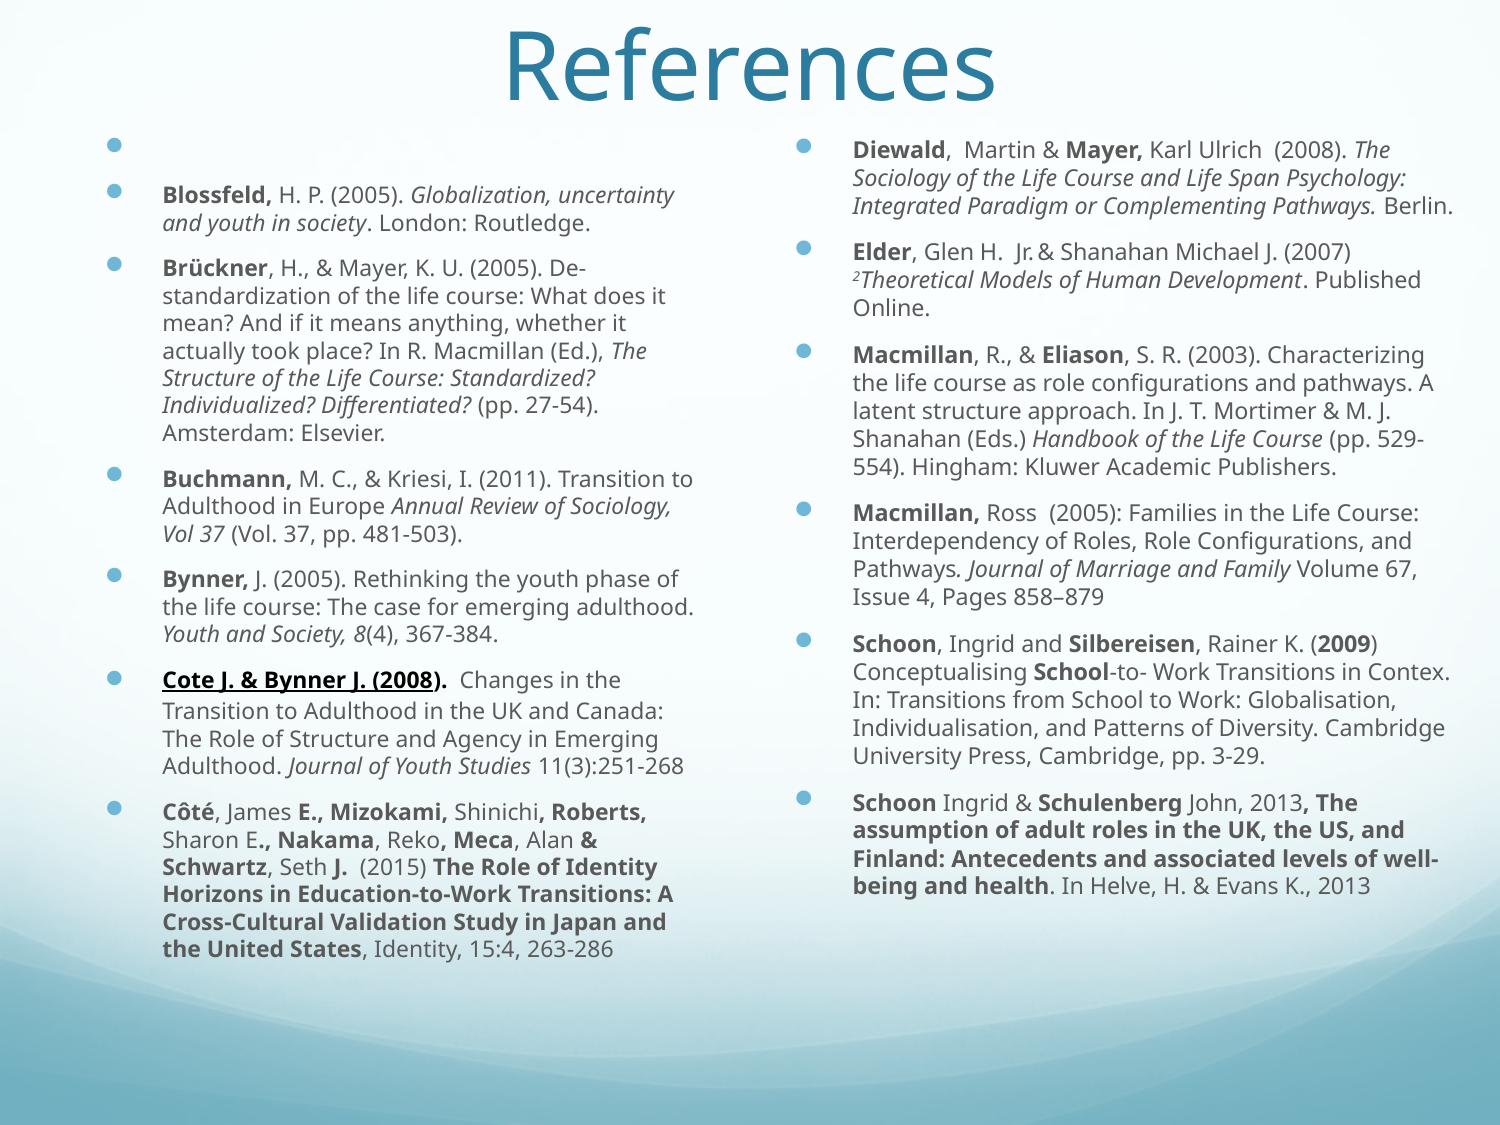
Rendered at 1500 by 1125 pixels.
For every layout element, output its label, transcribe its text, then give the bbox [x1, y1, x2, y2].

list Diewald, Martin & Mayer, Karl Ulrich (2008). The Sociology of the Life Course and Life Span Psychology: Integrated Paradigm or Complementing Pathways. Berlin. Elder, Glen H. Jr. & Shanahan Michael J. (2007) 2Theoretical Models of Human Development. Published Online. Macmillan, R., & Eliason, S. R. (2003). Characterizing the life course as role configurations and pathways. A latent structure approach. In J. T. Mortimer & M. J. Shanahan (Eds.) Handbook of the Life Course (pp. 529-554). Hingham: Kluwer Academic Publishers. Macmillan, Ross (2005): Families in the Life Course: Interdependency of Roles, Role Configurations, and Pathways. Journal of Marriage and Family Volume 67, Issue 4, Pages 858–879 Schoon, Ingrid and Silbereisen, Rainer K. (2009) Conceptualising School-to- Work Transitions in Contex. In: Transitions from School to Work: Globalisation, Individualisation, and Patterns of Diversity. Cambridge University Press, Cambridge, pp. 3-29. Schoon Ingrid & Schulenberg John, 2013, The assumption of adult roles in the UK, the US, and Finland: Antecedents and associated levels of well-being and health. In Helve, H. & Evans K., 2013 [779, 127, 1475, 975]
title References [90, 0, 1410, 128]
list Blossfeld, H. P. (2005). Globalization, uncertainty and youth in society. London: Routledge. Brückner, H., & Mayer, K. U. (2005). De-standardization of the life course: What does it mean? And if it means anything, whether it actually took place? In R. Macmillan (Ed.), The Structure of the Life Course: Standardized? Individualized? Differentiated? (pp. 27-54). Amsterdam: Elsevier. Buchmann, M. C., & Kriesi, I. (2011). Transition to Adulthood in Europe Annual Review of Sociology, Vol 37 (Vol. 37, pp. 481-503). Bynner, J. (2005). Rethinking the youth phase of the life course: The case for emerging adulthood. Youth and Society, 8(4), 367-384. Cote J. & Bynner J. (2008). Changes in the Transition to Adulthood in the UK and Canada: The Role of Structure and Agency in Emerging Adulthood. Journal of Youth Studies 11(3):251-268 Côté, James E., Mizokami, Shinichi, Roberts, Sharon E., Nakama, Reko, Meca, Alan & Schwartz, Seth J. (2015) The Role of Identity Horizons in Education-to-Work Transitions: A Cross-Cultural Validation Study in Japan and the United States, Identity, 15:4, 263-286 [90, 127, 721, 975]
